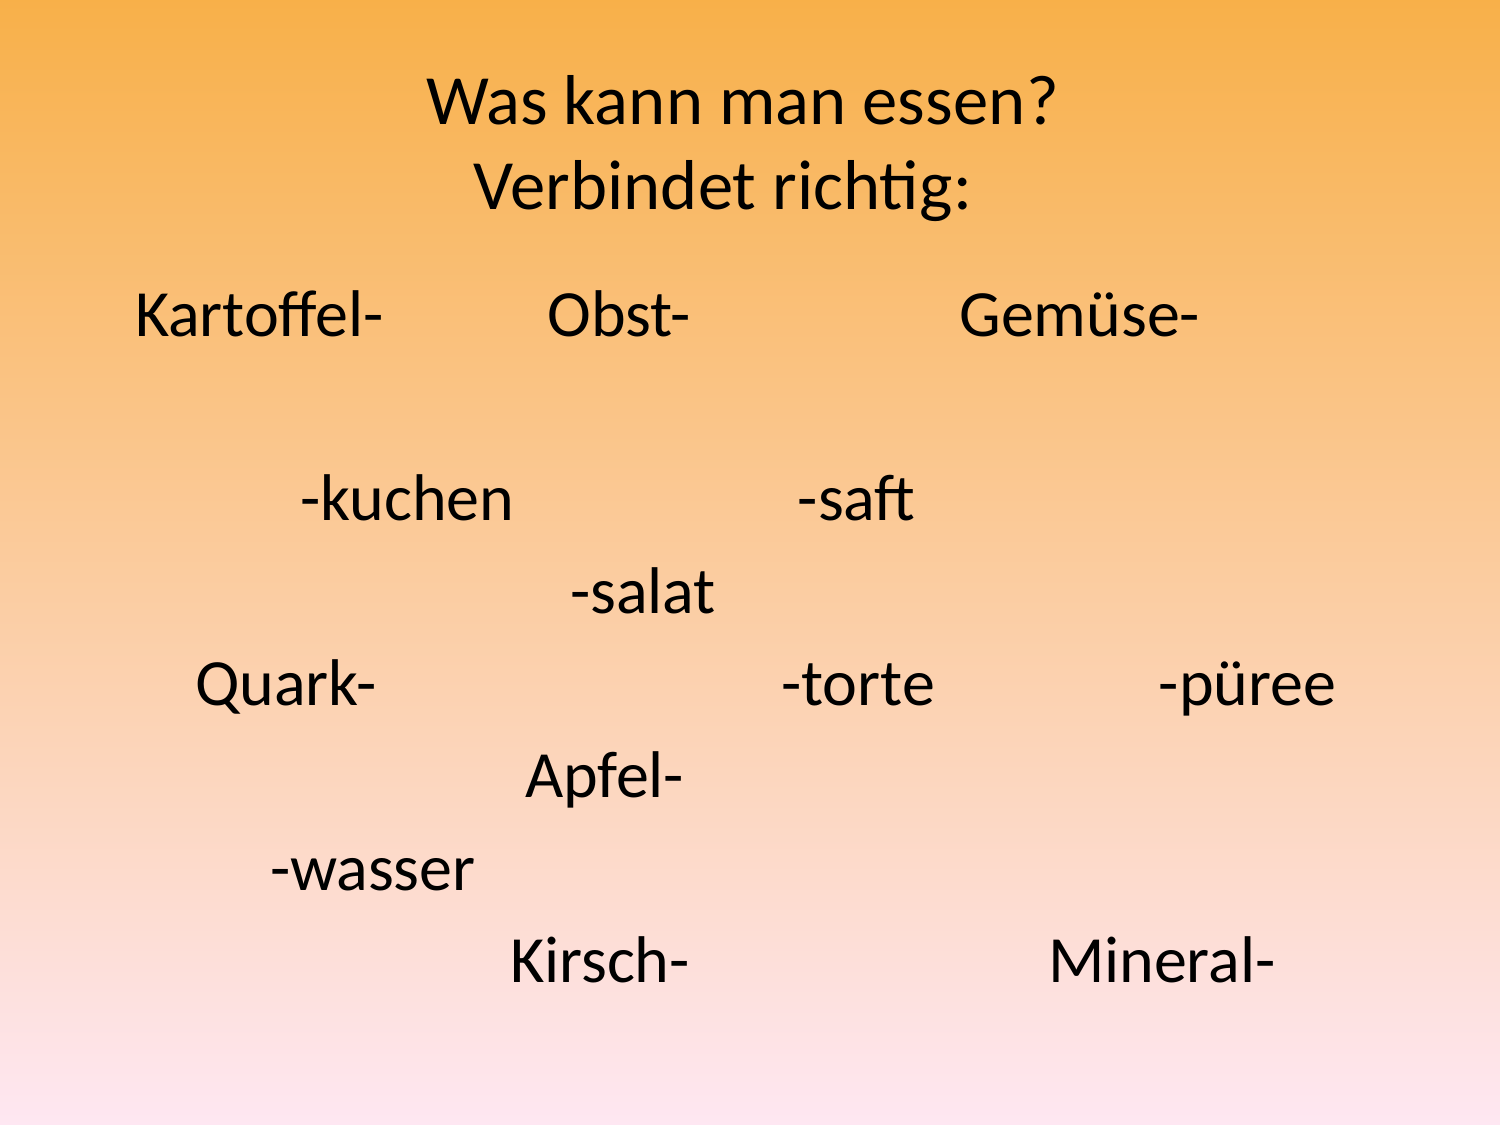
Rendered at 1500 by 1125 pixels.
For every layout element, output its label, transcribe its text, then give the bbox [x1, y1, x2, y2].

list Kartoffel- Obst- Gemüse- -kuchen -saft -salat Quark- -torte -püree Apfel- -wasser Kirsch- Mineral- [75, 262, 1425, 1005]
title Was kann man essen? Verbindet richtig: [75, 45, 1425, 233]
